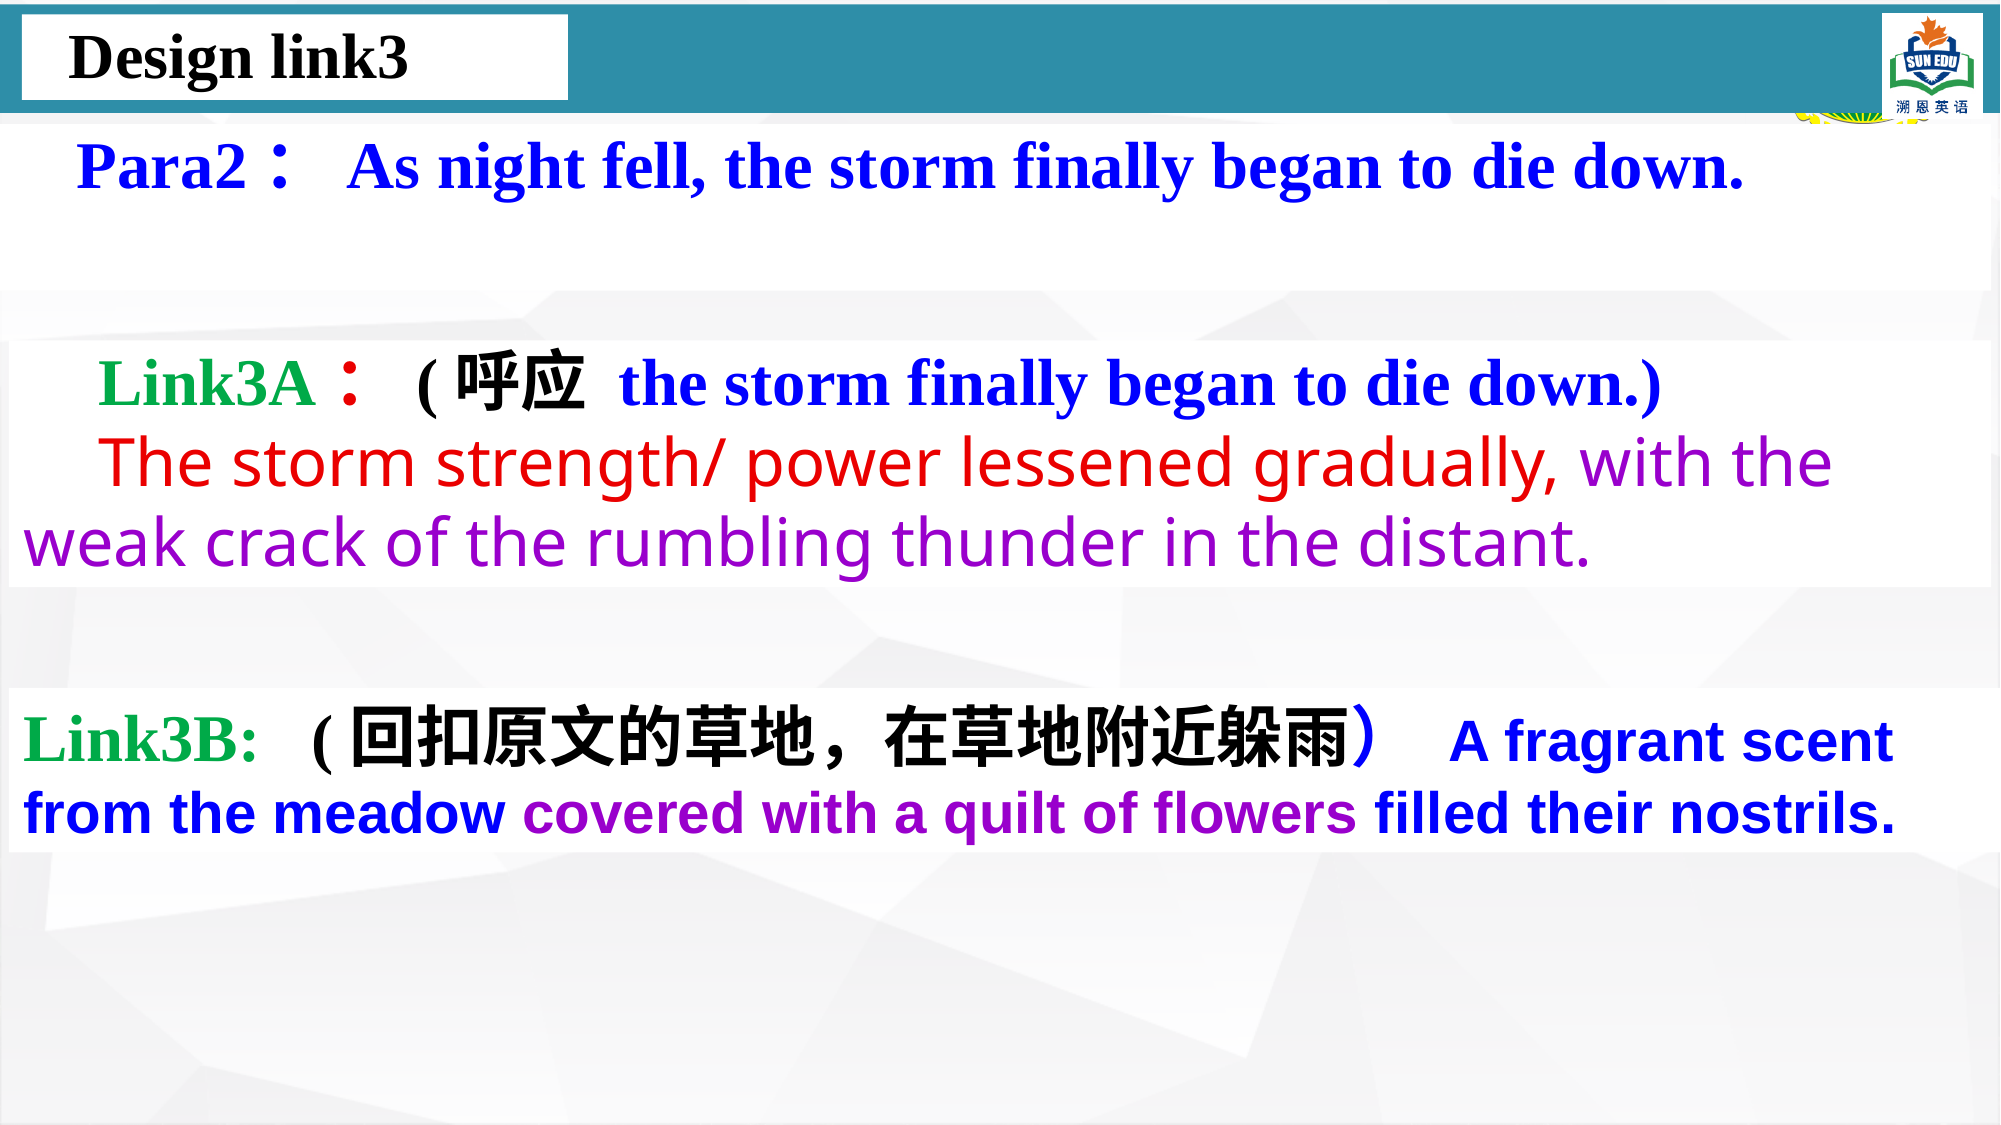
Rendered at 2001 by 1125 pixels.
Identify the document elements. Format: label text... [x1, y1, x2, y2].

picture [0, 0, 2000, 4]
text_box Para2：As night fell, the storm finally began to die down. [0, 124, 1992, 291]
text_box Design link3 [21, 13, 569, 101]
picture [0, 13, 2000, 1125]
text_box [0, 4, 2000, 113]
text_box Link3B: (回扣原文的草地，在草地附近躲雨） A fragrant scent from the meadow covered with a quilt of flowers filled their nostrils. [8, 687, 2000, 853]
text_box Link3A：(呼应 the storm finally began to die down.) The storm strength/ power lessened gradually, with the weak crack of the rumbling thunder in the distant. [8, 340, 1992, 588]
